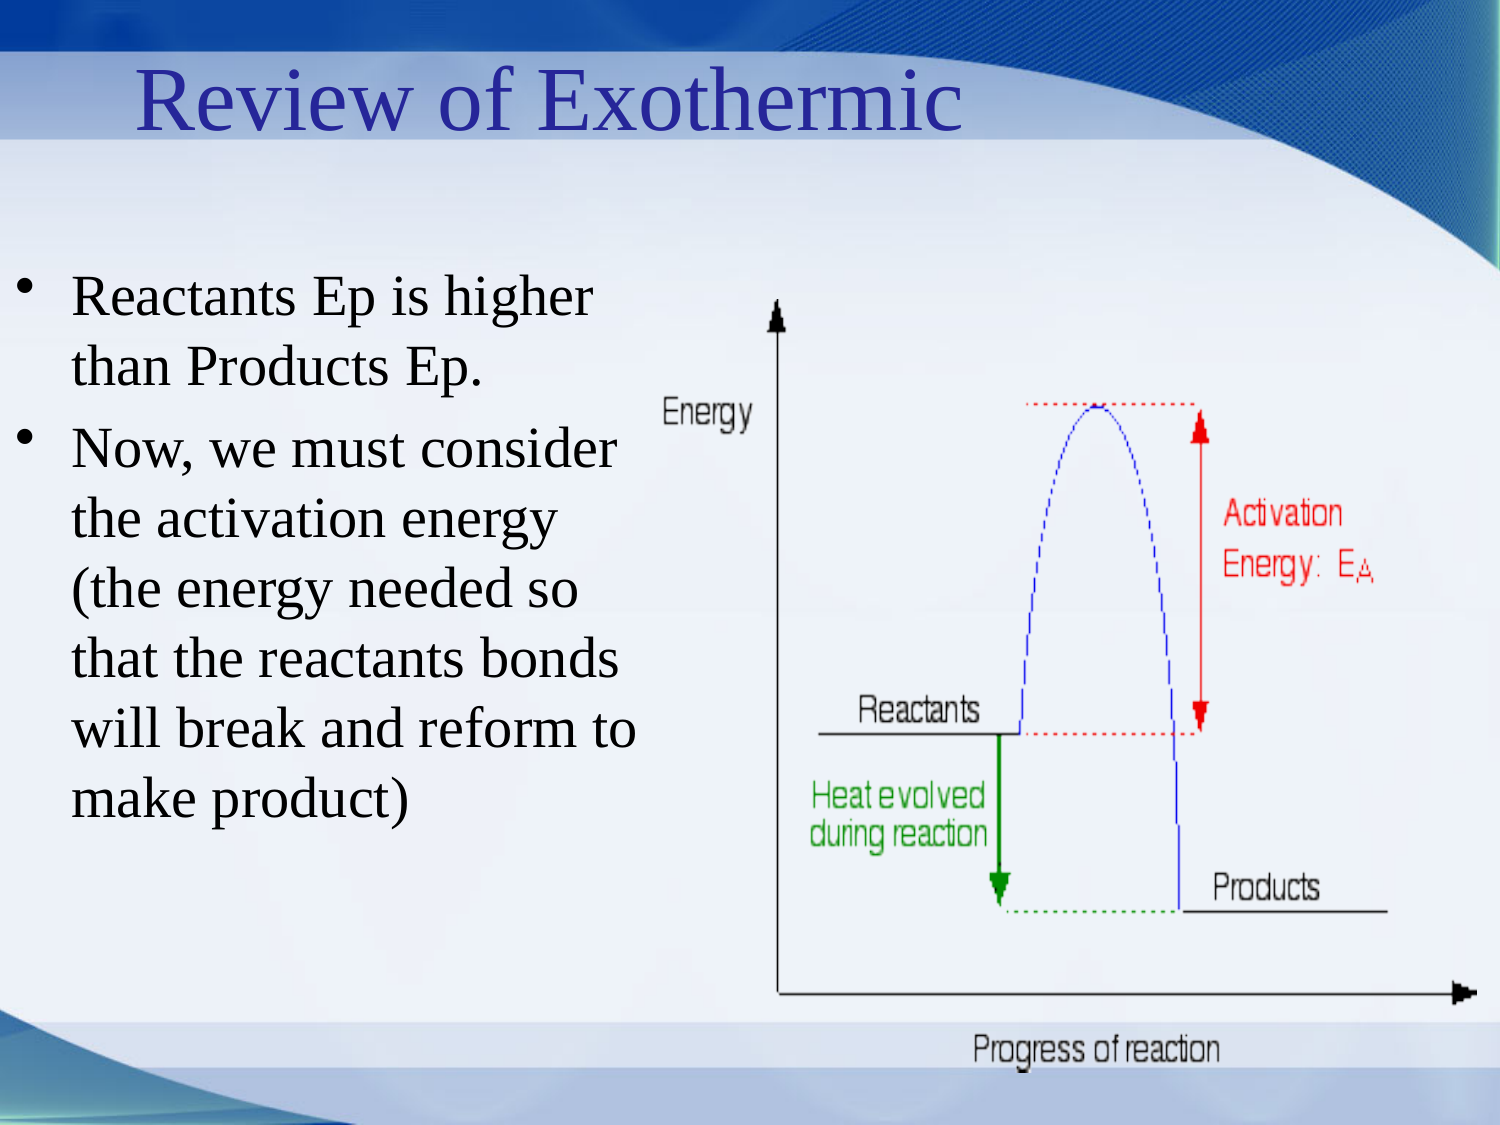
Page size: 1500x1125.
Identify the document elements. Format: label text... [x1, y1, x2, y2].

picture [0, 0, 1500, 1125]
title Review of Exothermic [0, 0, 1226, 188]
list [662, 299, 1477, 1073]
list Reactants Ep is higher than Products Ep. Now, we must consider the activation energy (the energy needed so that the reactants bonds will break and reform to make product) [0, 249, 664, 994]
